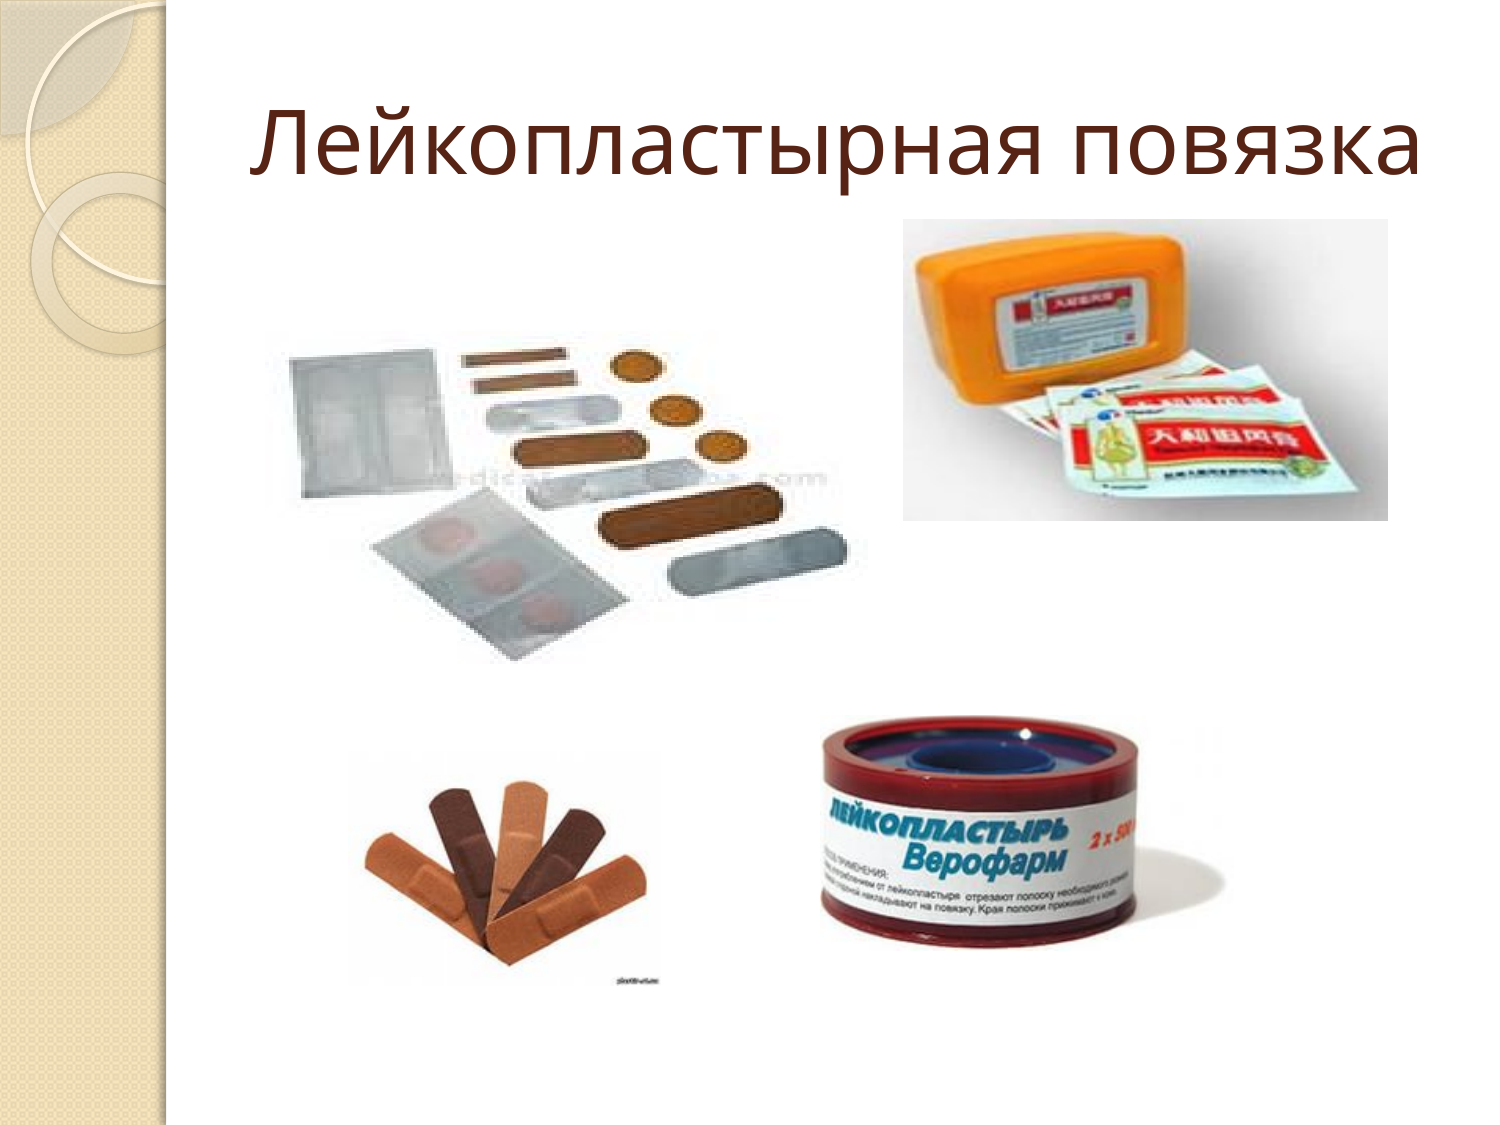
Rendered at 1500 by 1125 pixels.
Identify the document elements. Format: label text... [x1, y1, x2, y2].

title Лейкопластырная повязка [235, 45, 1466, 233]
picture [348, 751, 662, 987]
picture [265, 290, 868, 680]
picture [820, 715, 1234, 951]
picture [903, 219, 1389, 522]
